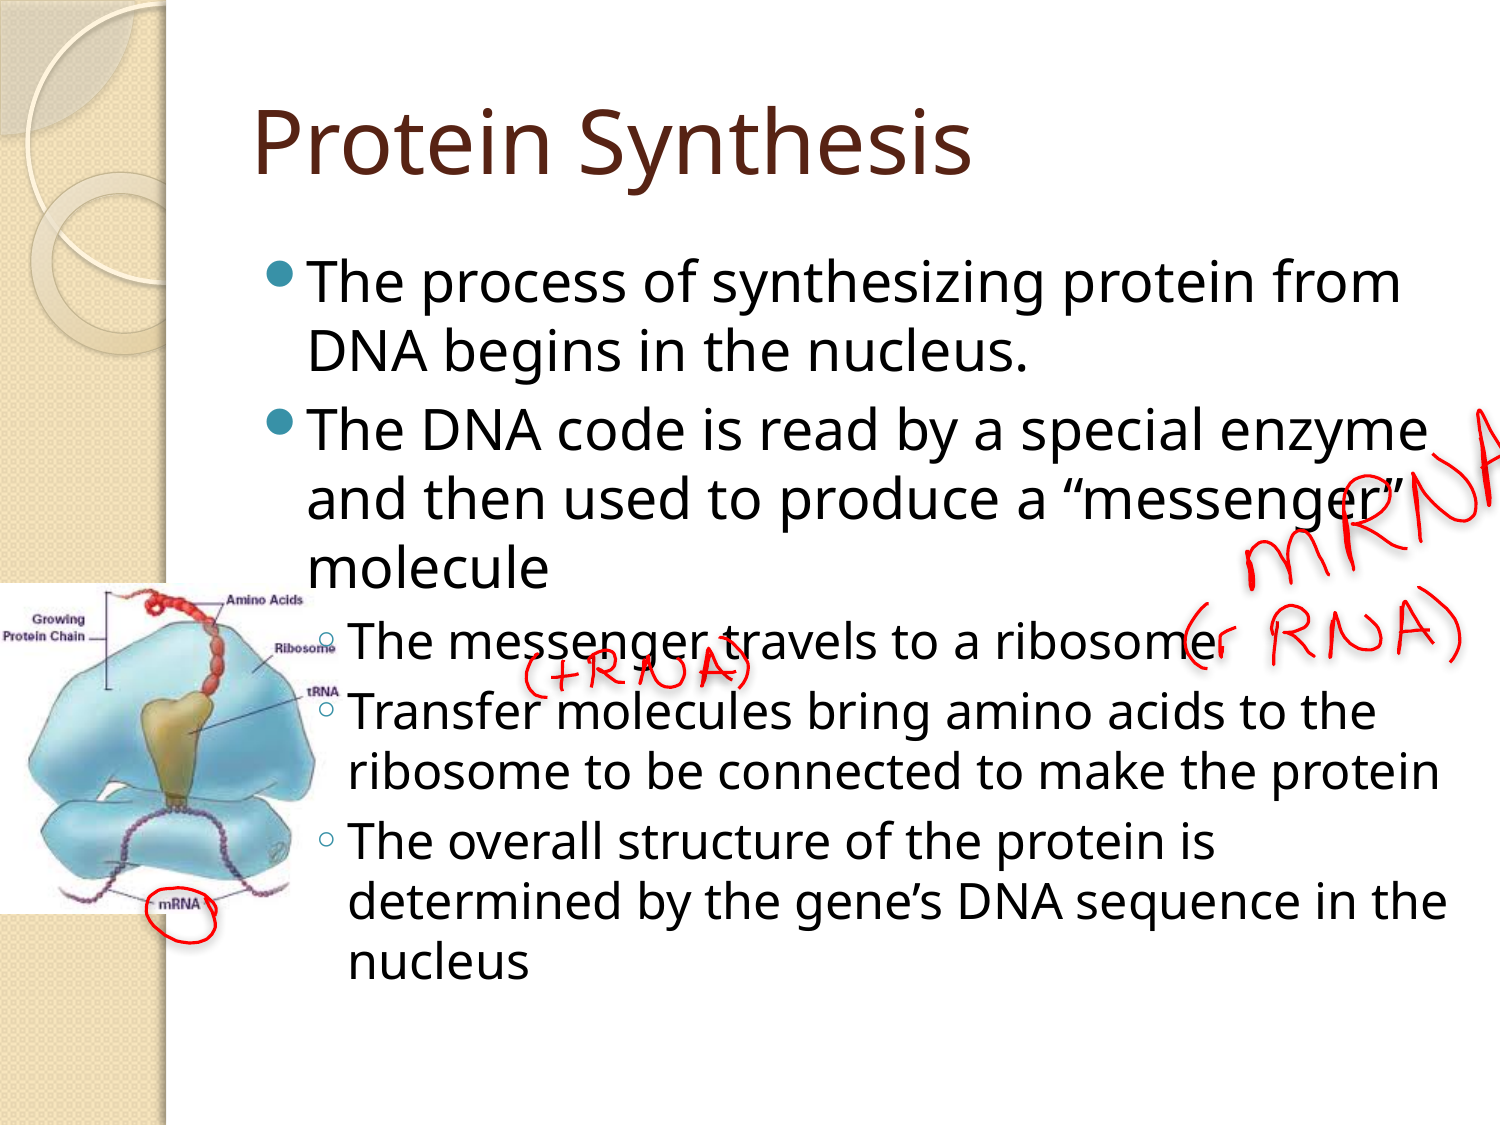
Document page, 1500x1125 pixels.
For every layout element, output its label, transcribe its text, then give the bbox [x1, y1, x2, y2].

list The process of synthesizing protein from DNA begins in the nucleus. The DNA code is read by a special enzyme and then used to produce a “messenger” molecule The messenger travels to a ribosome Transfer molecules bring amino acids to the ribosome to be connected to make the protein The overall structure of the protein is determined by the gene’s DNA sequence in the nucleus [235, 237, 1466, 1025]
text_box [526, 637, 749, 698]
picture [0, 582, 343, 915]
text_box [150, 925, 218, 946]
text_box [1184, 585, 1461, 669]
title Protein Synthesis [235, 45, 1466, 233]
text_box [1246, 409, 1500, 590]
